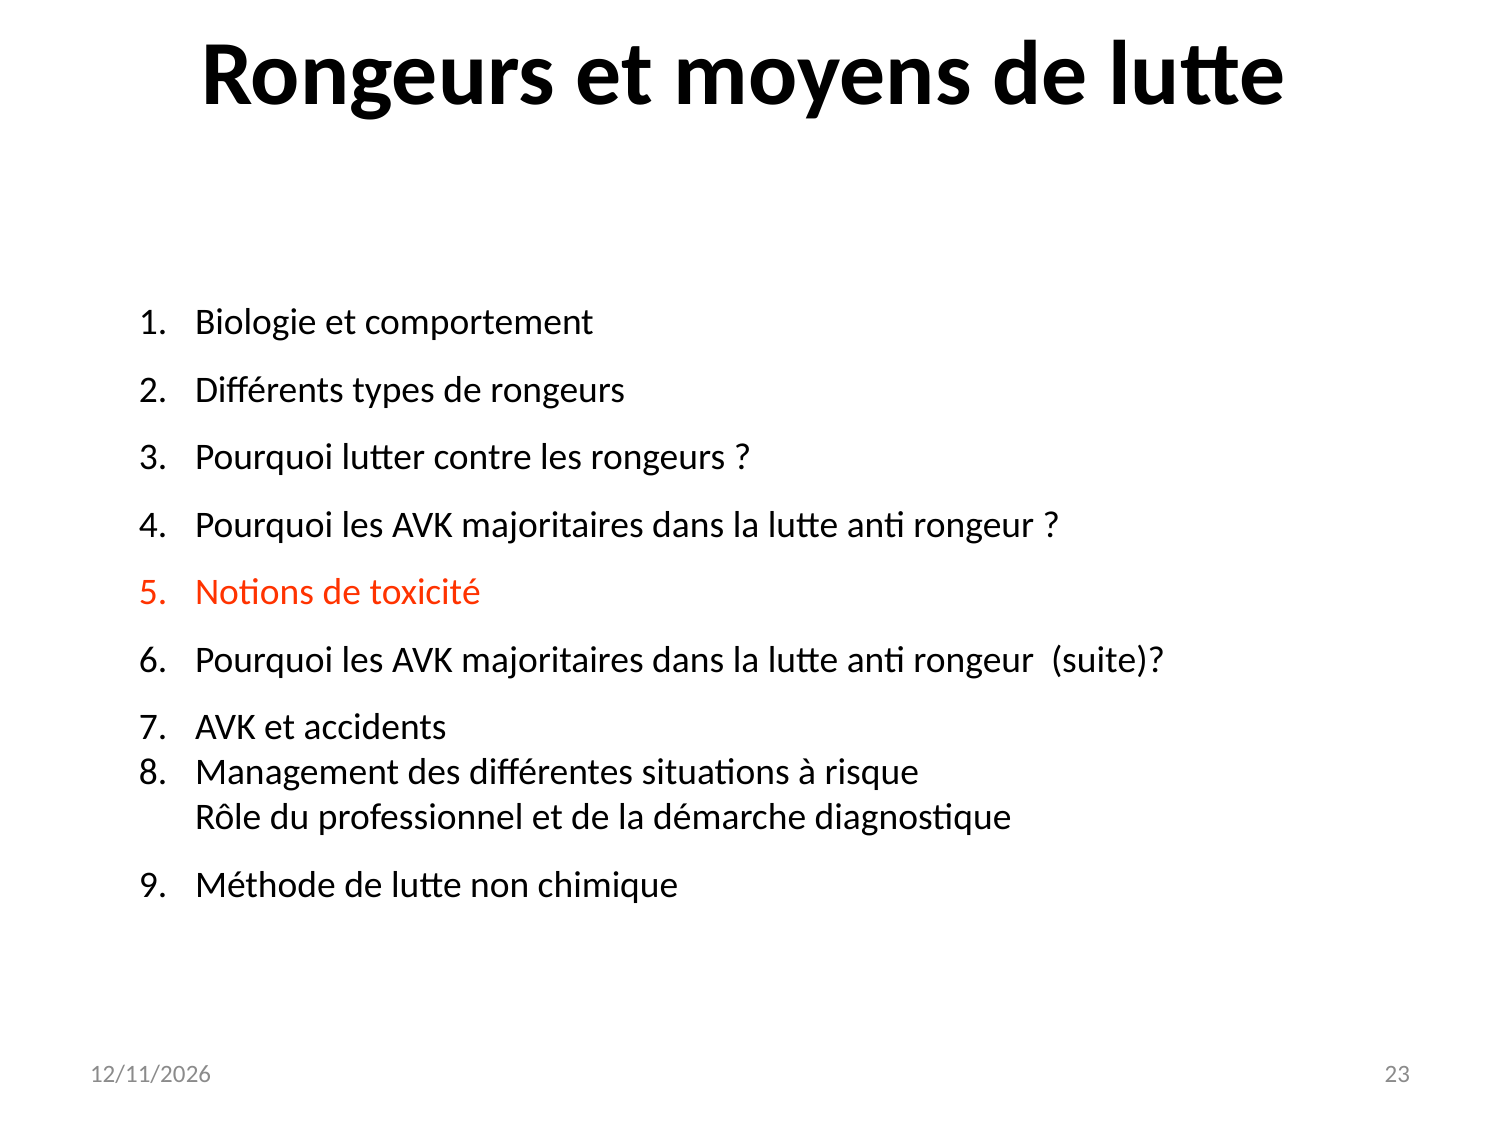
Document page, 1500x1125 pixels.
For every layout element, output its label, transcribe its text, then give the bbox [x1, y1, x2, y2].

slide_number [75, 1042, 425, 1103]
text_box Biologie et comportement Différents types de rongeurs Pourquoi lutter contre les rongeurs ? Pourquoi les AVK majoritaires dans la lutte anti rongeur ? Notions de toxicité Pourquoi les AVK majoritaires dans la lutte anti rongeur (suite)? AVK et accidents Management des différentes situations à risque Rôle du professionnel et de la démarche diagnostique Méthode de lutte non chimique [123, 267, 1294, 1002]
text_box Rongeurs et moyens de lutte [29, 39, 1458, 123]
slide_number 23 [1074, 1042, 1425, 1103]
